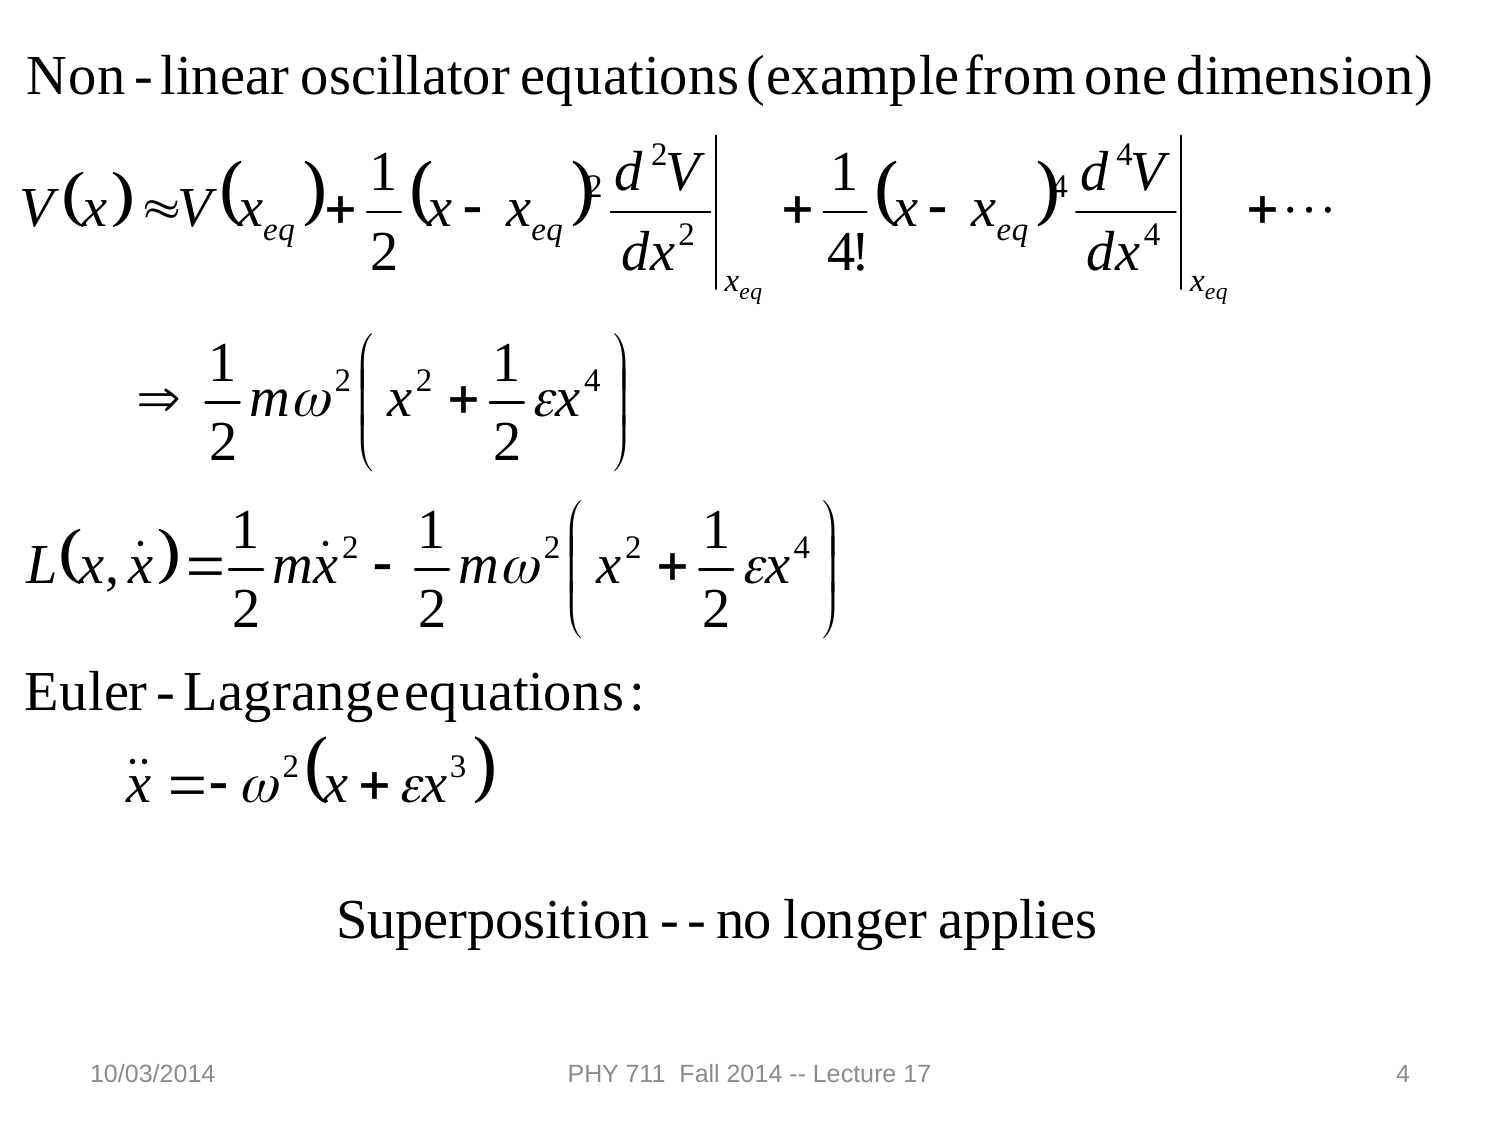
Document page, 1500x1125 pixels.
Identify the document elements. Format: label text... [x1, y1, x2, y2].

slide_number 4 [1074, 1042, 1425, 1103]
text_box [329, 886, 1107, 963]
footer PHY 711 Fall 2014 -- Lecture 17 [512, 1042, 988, 1103]
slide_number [75, 1042, 425, 1103]
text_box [16, 43, 1442, 826]
